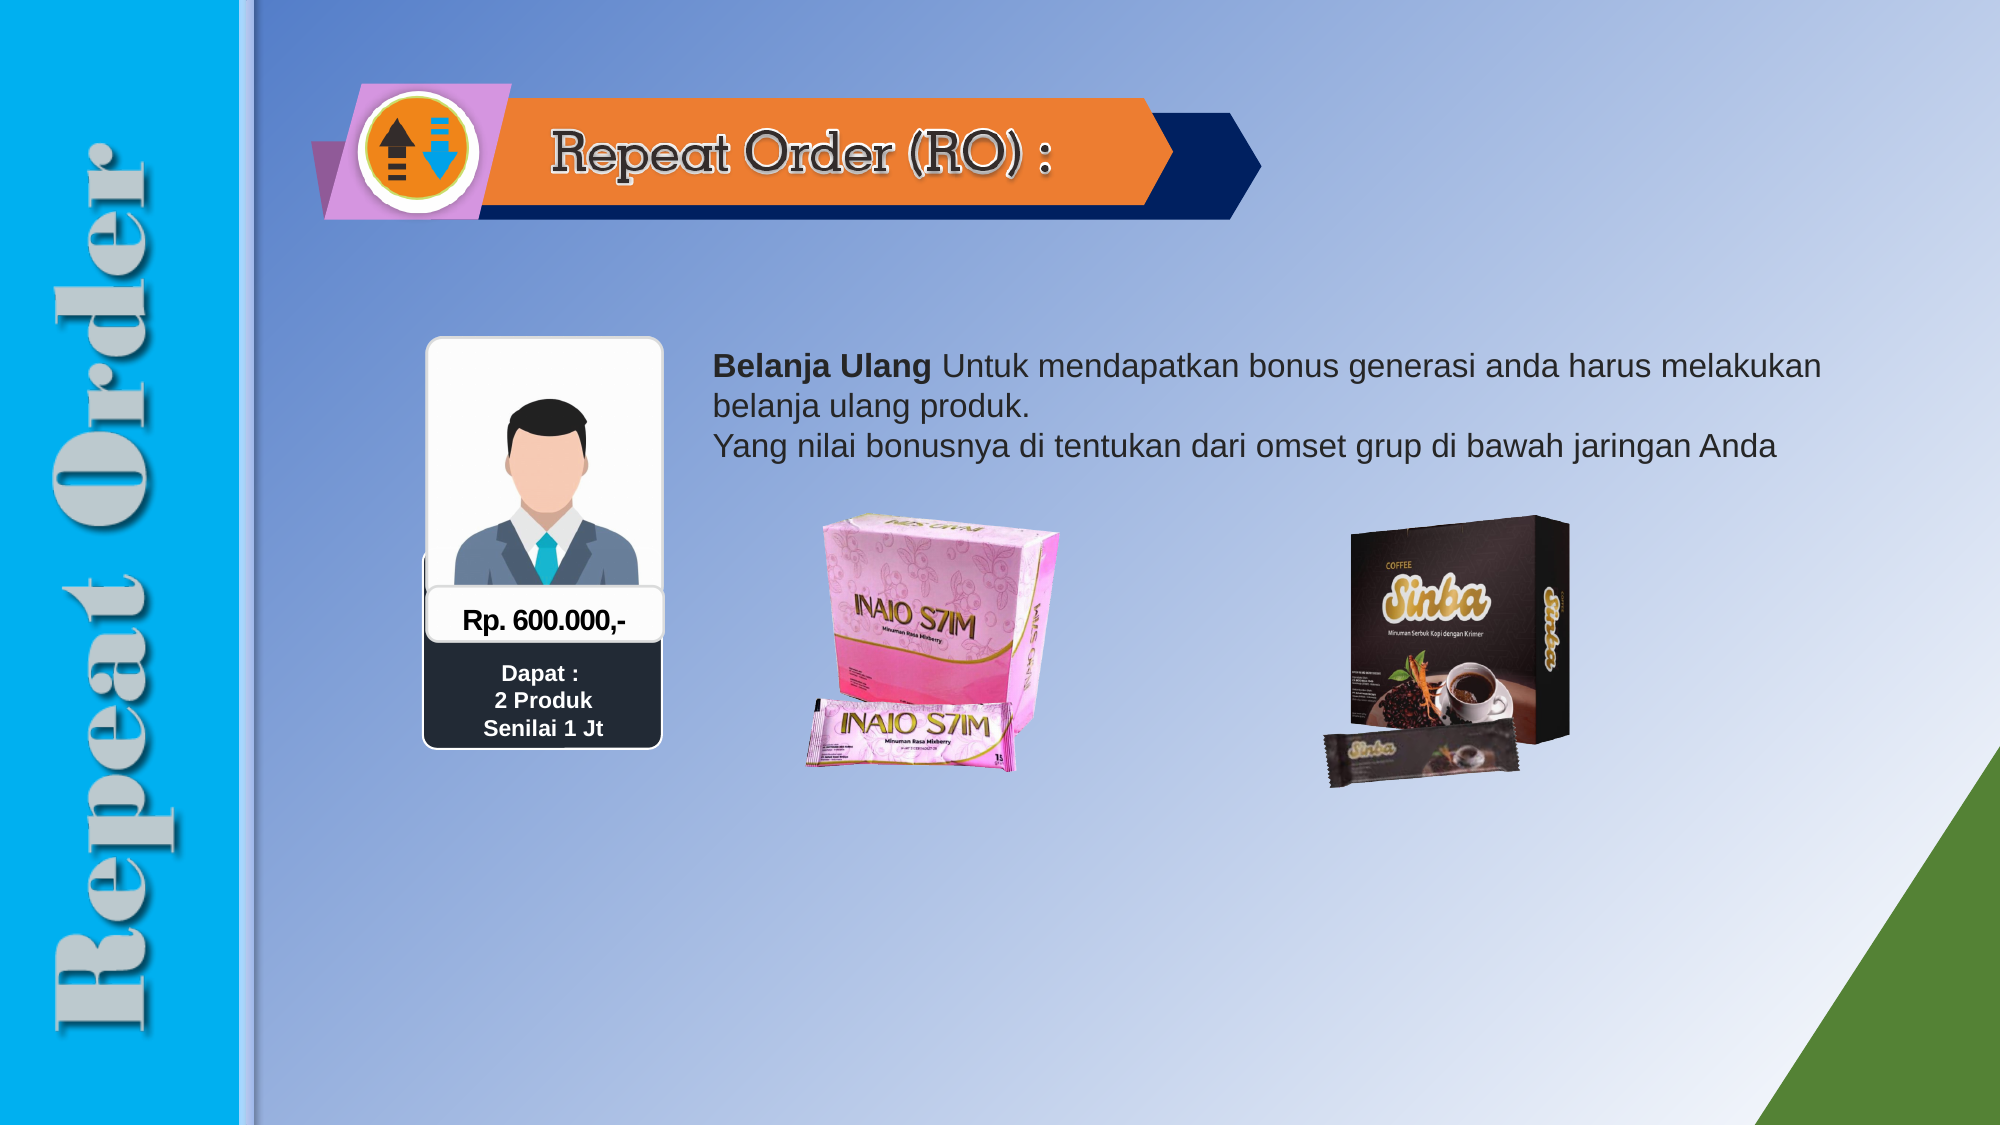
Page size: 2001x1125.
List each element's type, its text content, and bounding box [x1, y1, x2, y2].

picture [1322, 515, 1570, 788]
picture [63, 575, 145, 621]
picture [88, 775, 174, 852]
picture [88, 144, 144, 207]
picture [88, 363, 144, 427]
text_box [425, 336, 665, 645]
text_box [245, 0, 255, 1125]
text_box [1753, 744, 2000, 1125]
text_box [422, 548, 662, 750]
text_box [311, 83, 339, 220]
picture [339, 72, 1057, 231]
picture [88, 628, 145, 701]
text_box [1057, 83, 1262, 220]
text_box Belanja Ulang Untuk mendapatkan bonus generasi anda harus melakukan belanja ulang produk. Yang nilai bonusnya di tentukan dari omset grup di bawah jaringan Anda [698, 336, 1906, 512]
picture [53, 432, 146, 526]
text_box [238, 0, 244, 1125]
picture [54, 279, 145, 356]
picture [88, 706, 145, 769]
picture [88, 212, 145, 275]
picture [56, 928, 145, 1031]
text_box [0, 0, 238, 1125]
picture [88, 858, 145, 921]
picture [805, 513, 1060, 772]
